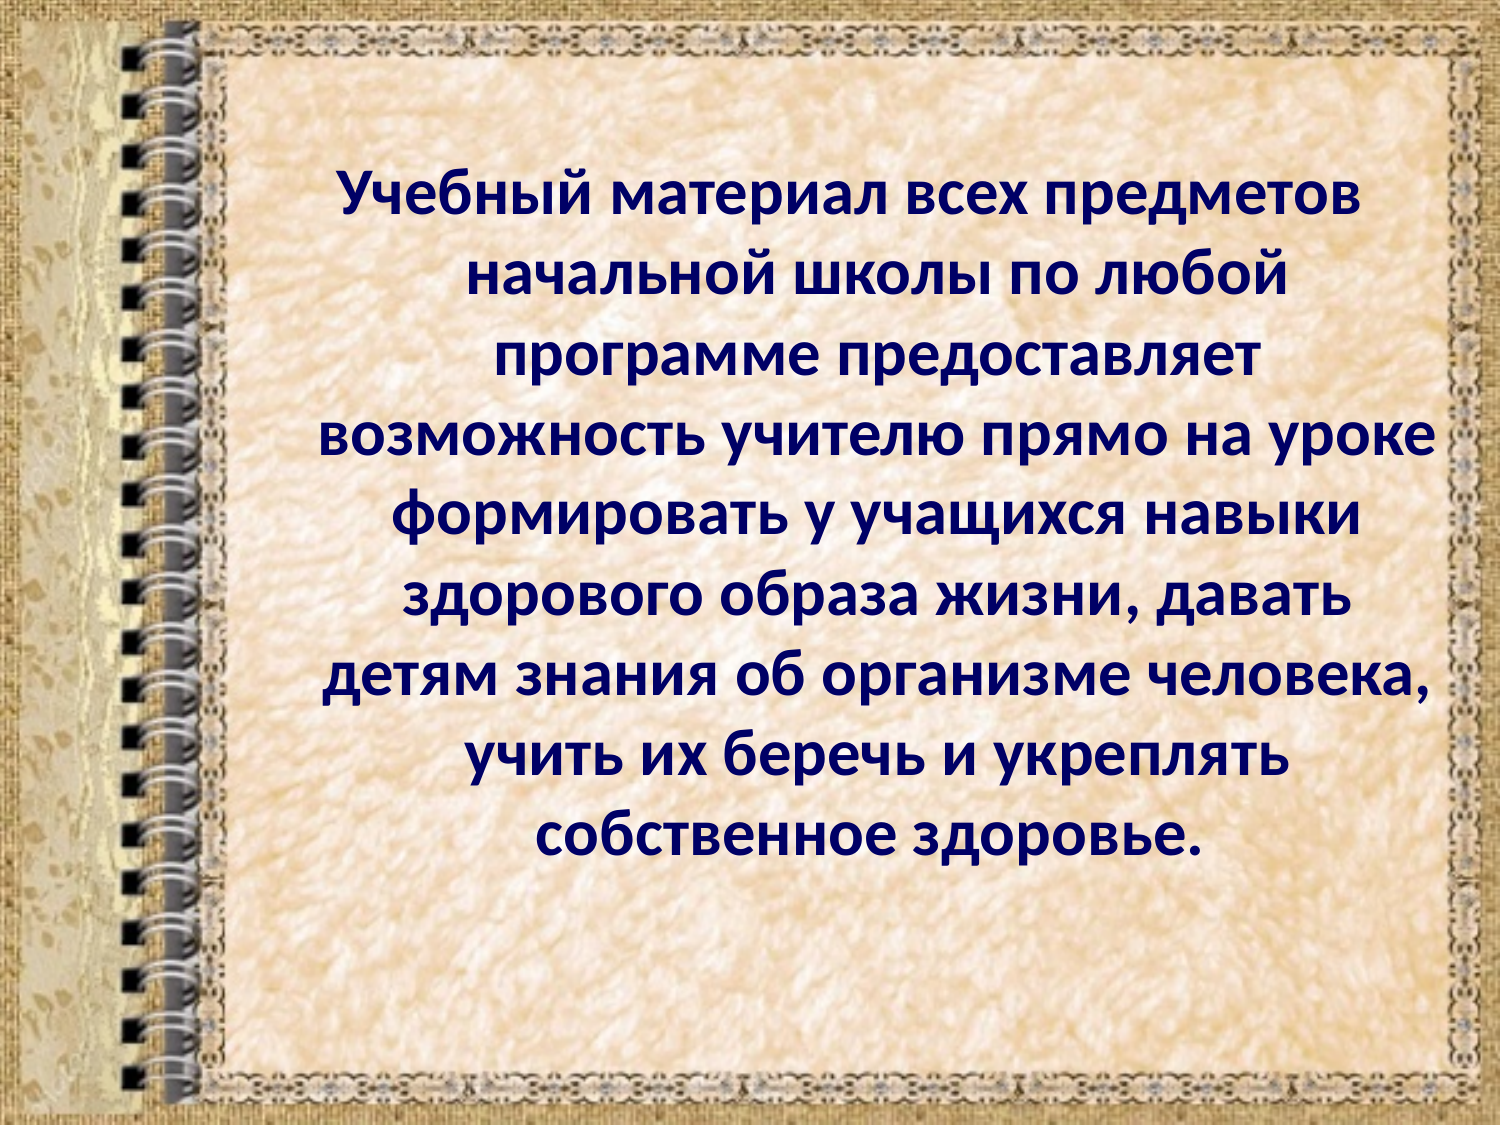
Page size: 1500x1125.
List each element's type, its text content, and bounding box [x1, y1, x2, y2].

picture [0, 0, 1500, 1125]
text_box Учебный материал всех предметов начальной школы по любой программе предоставляет возможность учителю прямо на уроке формировать у учащихся навыки здорового образа жизни, давать детям знания об организме человека, учить их беречь и укреплять собственное здоровье. [234, 140, 1465, 1043]
